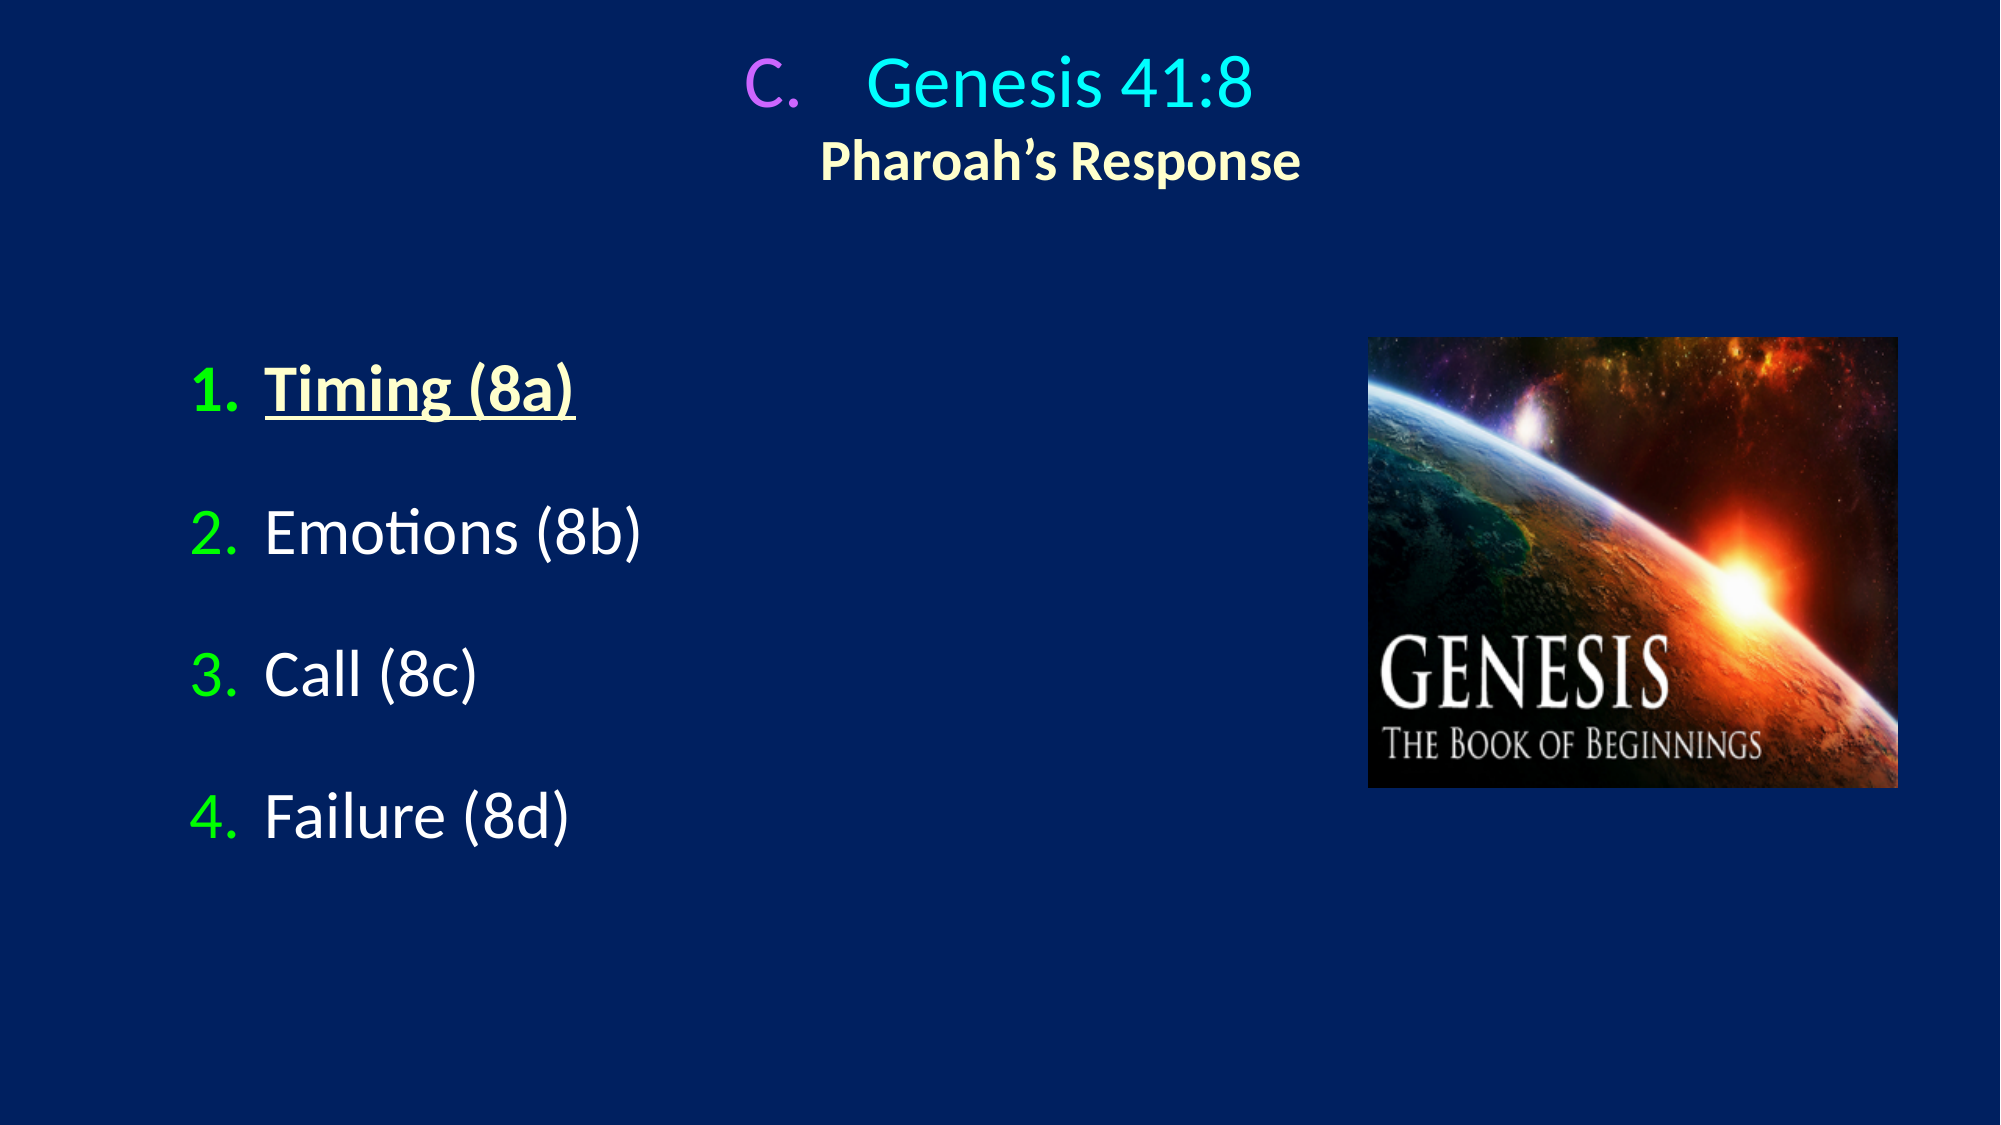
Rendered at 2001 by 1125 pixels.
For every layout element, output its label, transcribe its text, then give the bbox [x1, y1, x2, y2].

title Genesis 41:8 Pharoah’s Response [392, 37, 1607, 188]
list Timing (8a) Emotions (8b) Call (8c) Failure (8d) [174, 337, 1288, 888]
picture [1367, 337, 1898, 788]
